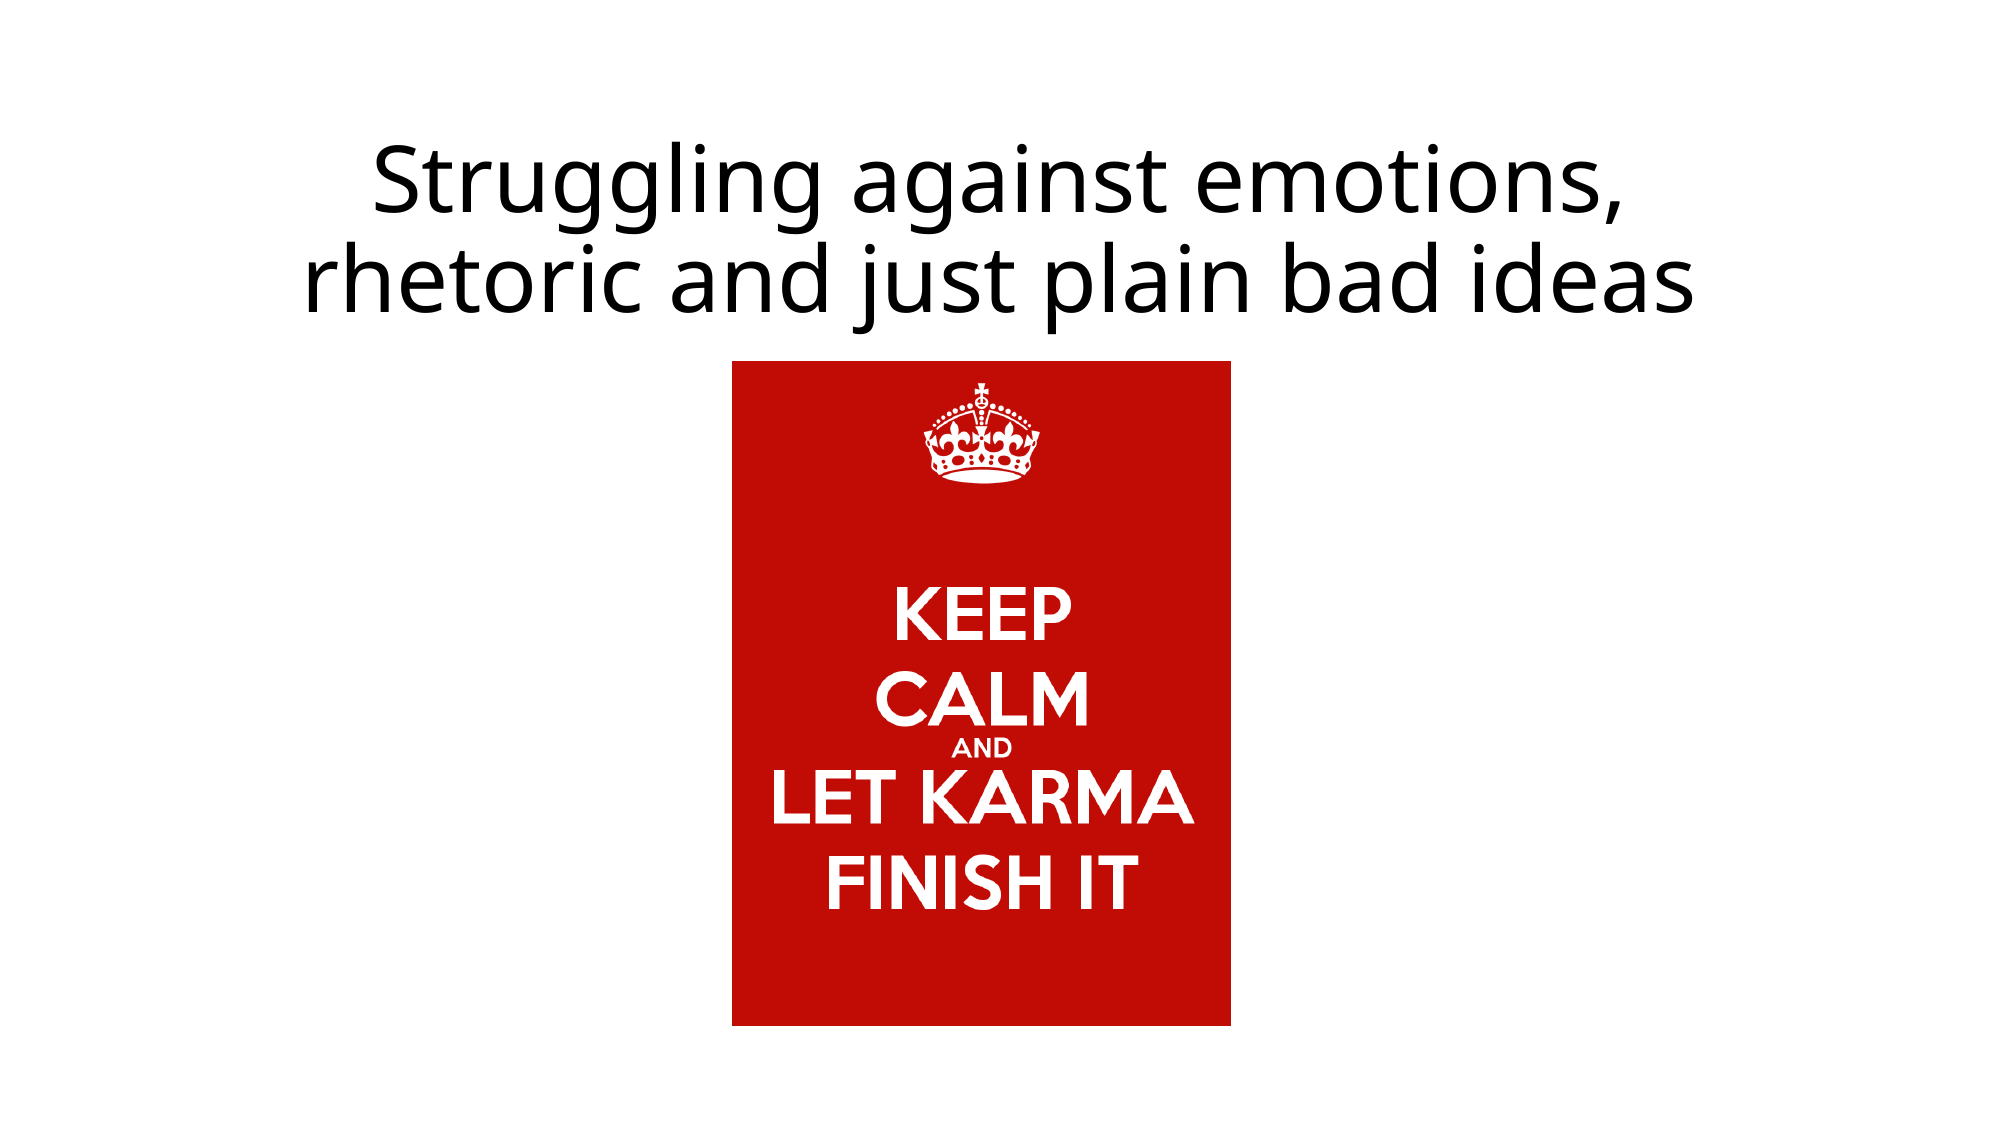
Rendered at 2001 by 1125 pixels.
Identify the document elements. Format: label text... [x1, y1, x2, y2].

picture [732, 361, 1231, 1026]
title Struggling against emotions, rhetoric and just plain bad ideas [249, 99, 1750, 340]
